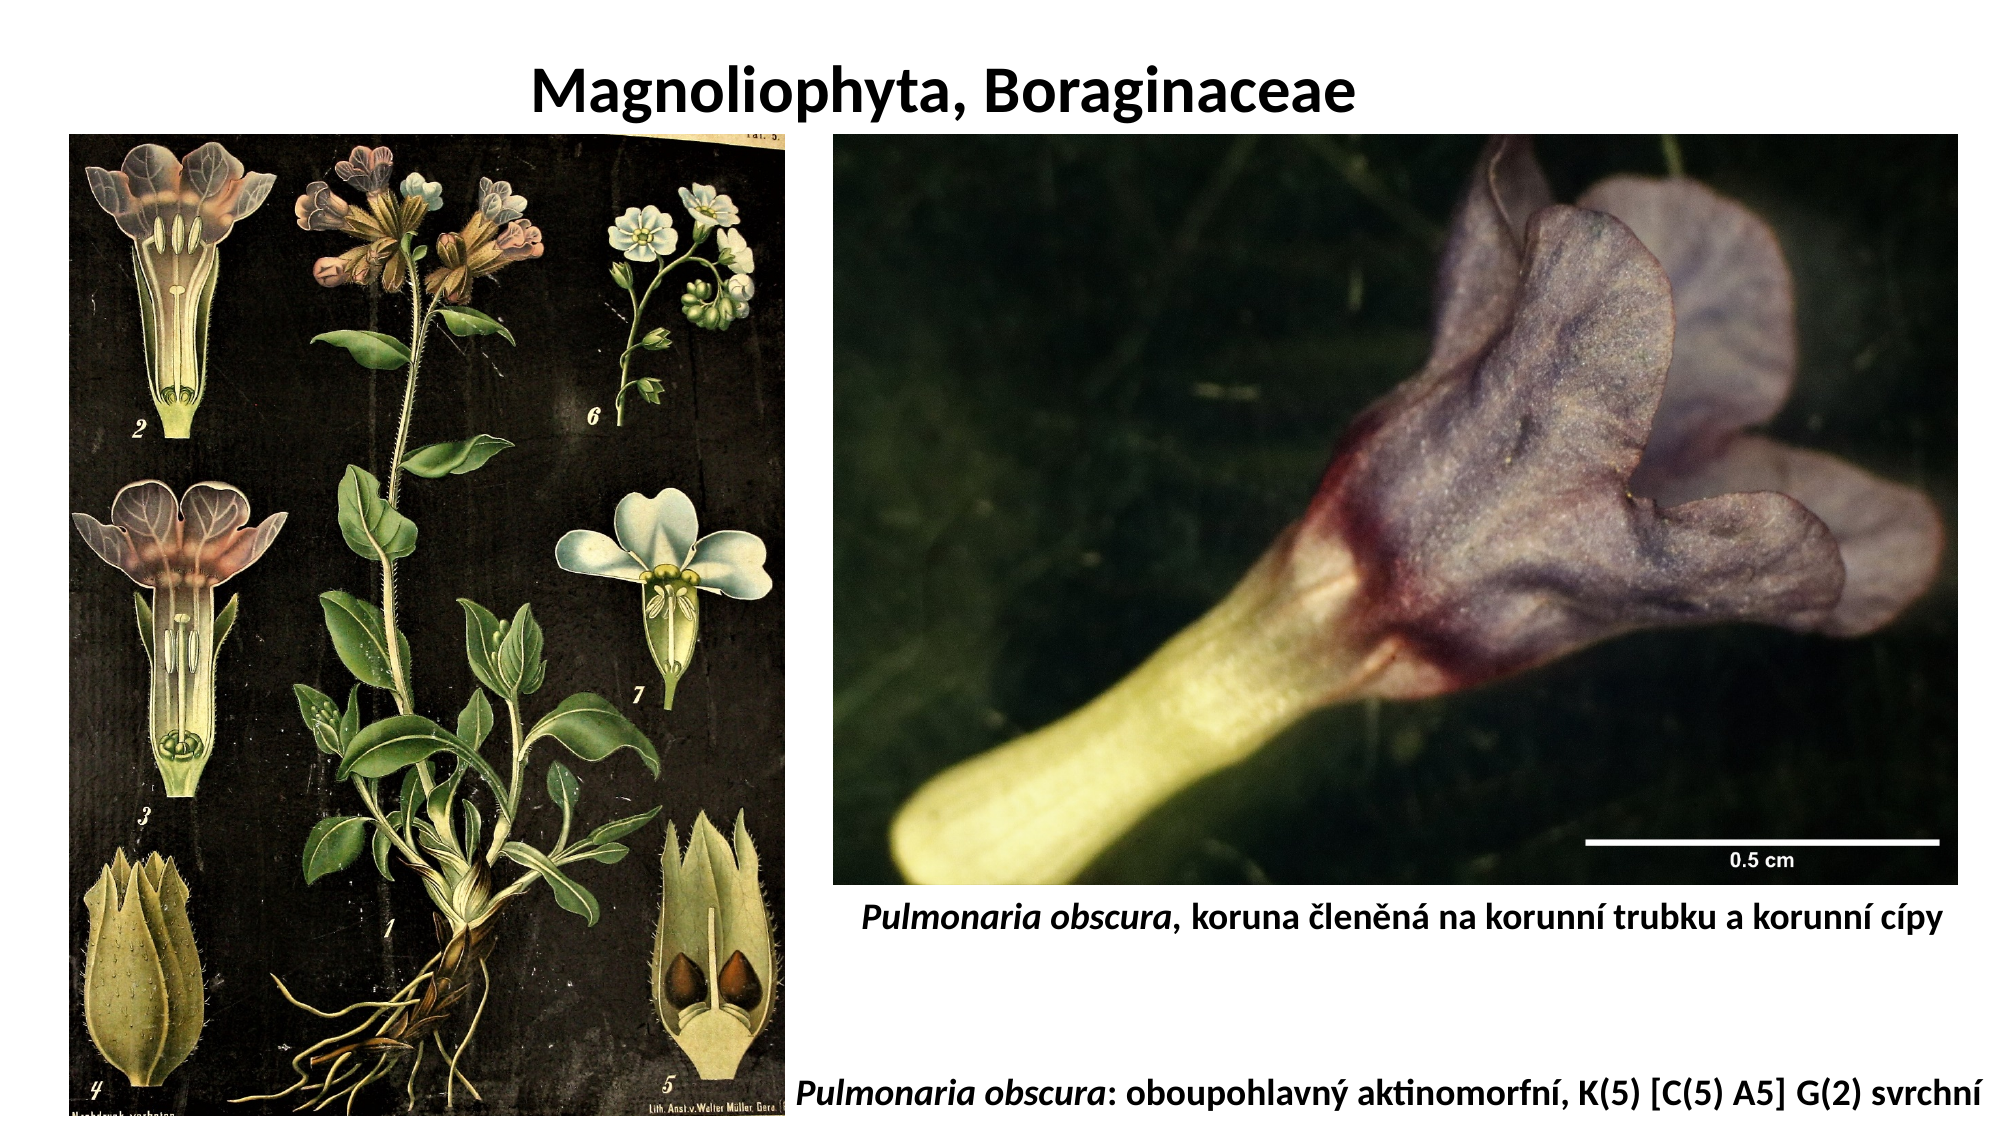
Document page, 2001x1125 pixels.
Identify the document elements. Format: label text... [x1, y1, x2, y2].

picture [833, 134, 1958, 885]
text_box Pulmonaria obscura: oboupohlavný aktinomorfní, K(5) [C(5) A5] G(2) svrchní [780, 1060, 2000, 1120]
text_box Pulmonaria obscura, koruna členěná na korunní trubku a korunní cípy [846, 884, 1960, 945]
picture [69, 134, 785, 1116]
text_box Magnoliophyta, Boraginaceae [368, 38, 1521, 134]
